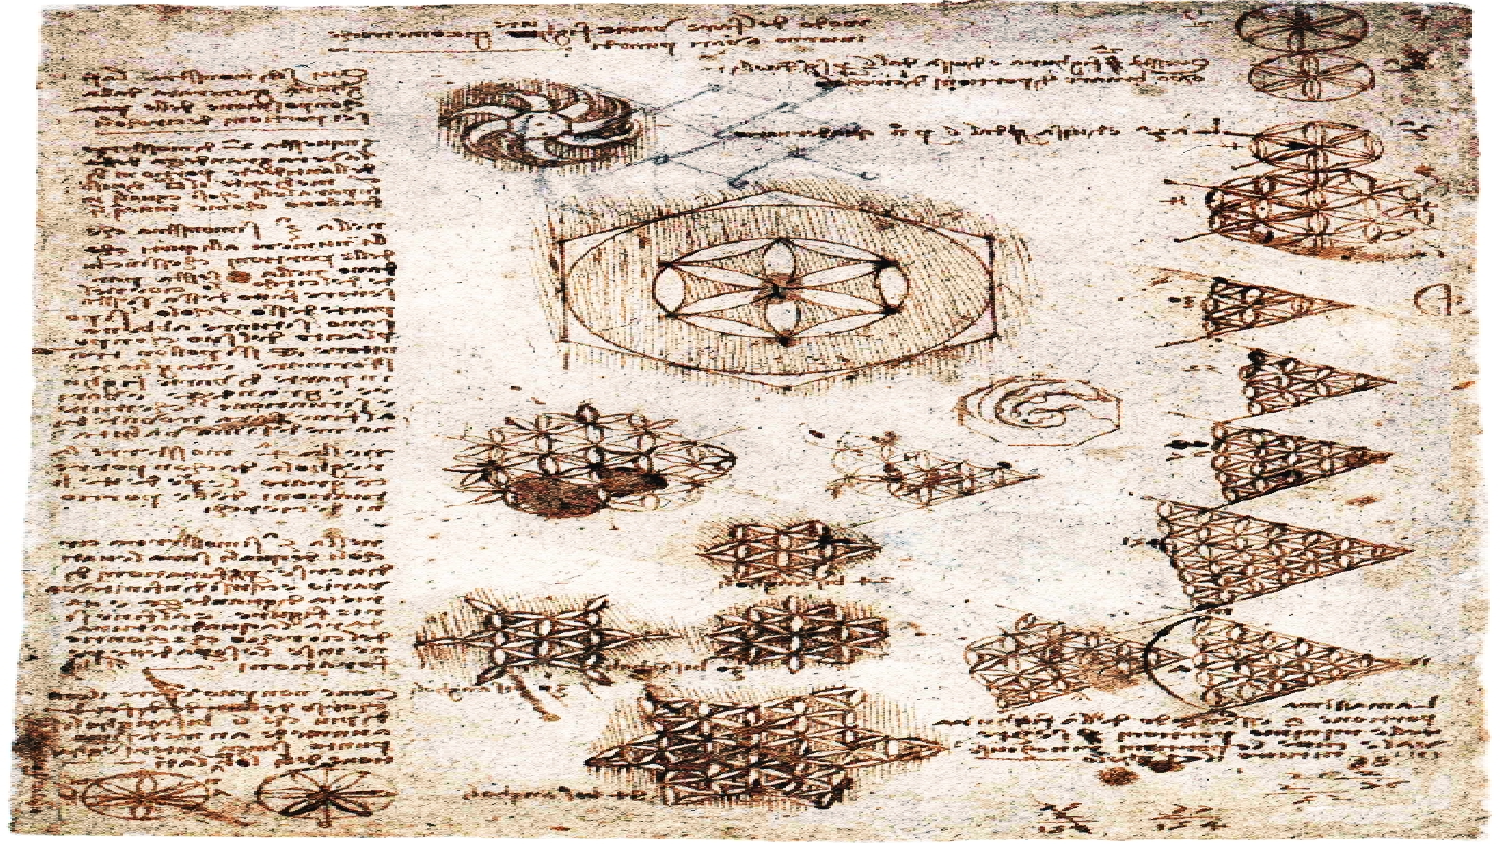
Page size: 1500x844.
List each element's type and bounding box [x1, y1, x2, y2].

picture [0, 0, 1500, 844]
text_box [387, 122, 1318, 709]
